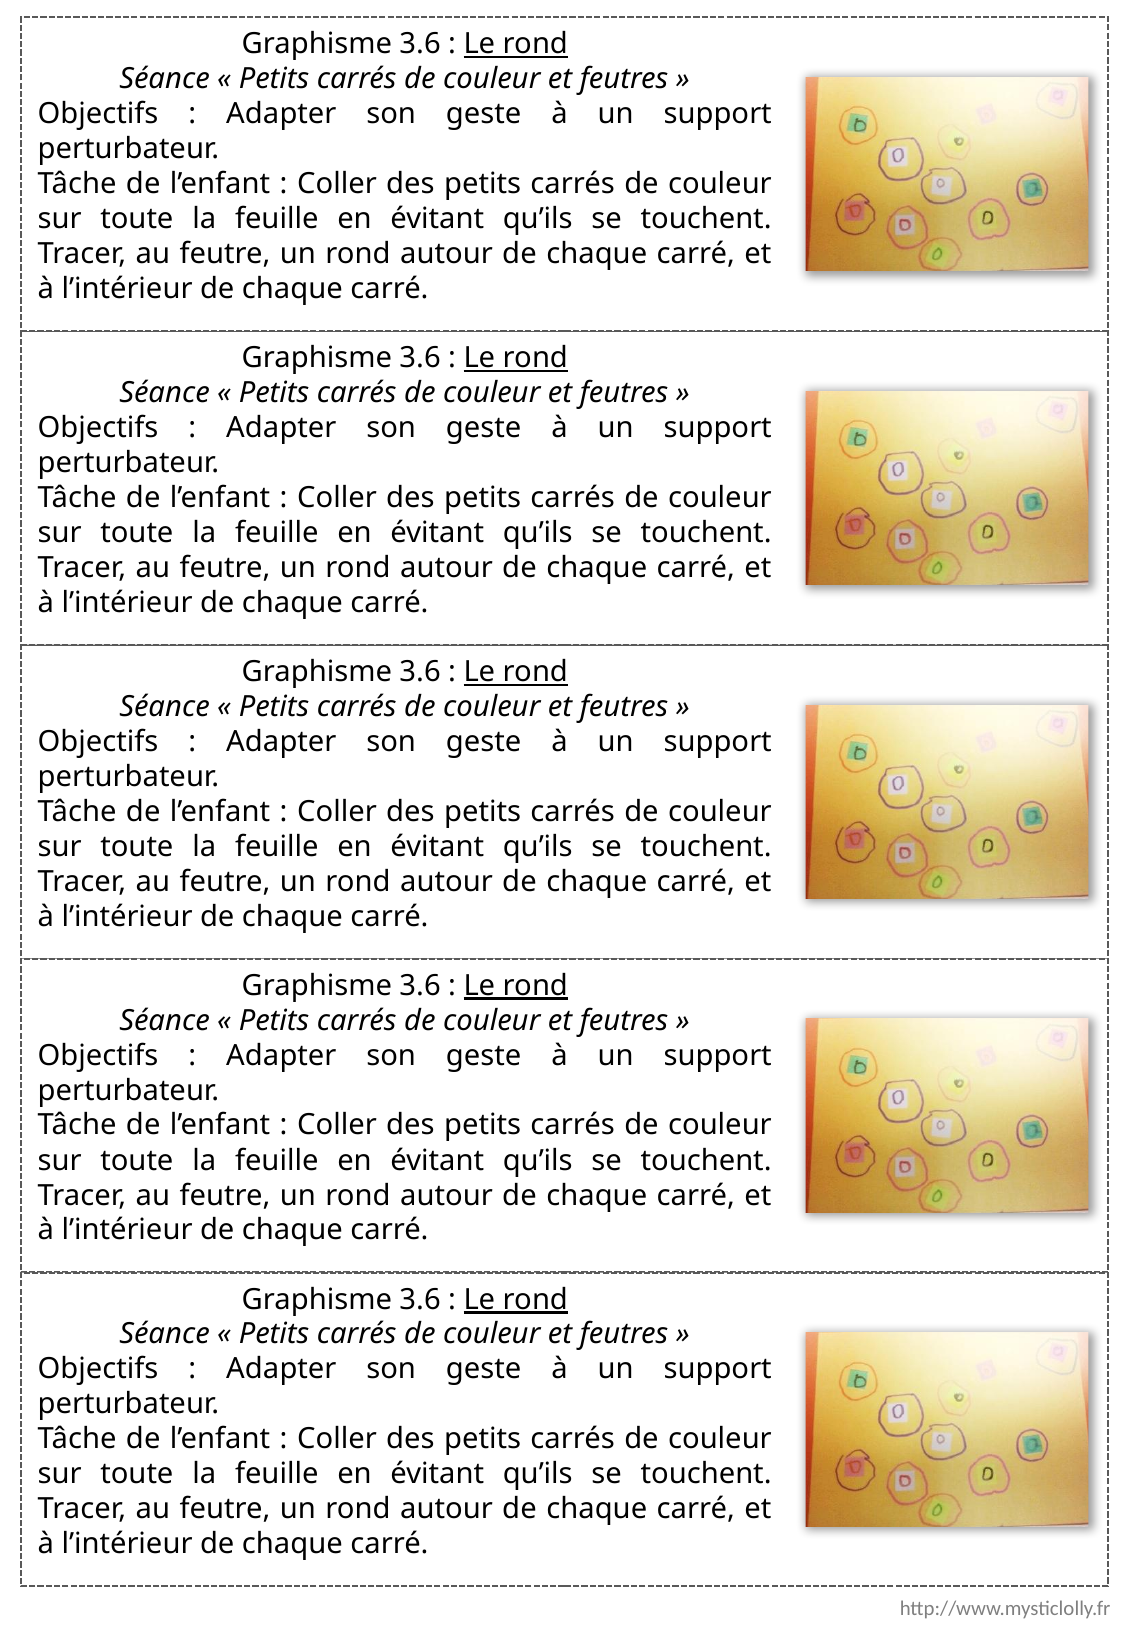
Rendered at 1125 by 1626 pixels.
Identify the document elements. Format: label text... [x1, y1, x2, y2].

picture [805, 1018, 1089, 1213]
picture [805, 391, 1089, 585]
text_box Graphisme 3.6 : Le rond Séance « Petits carrés de couleur et feutres » Objectifs : Adapter son geste à un support perturbateur. Tâche de l’enfant : Coller des petits carrés de couleur sur toute la feuille en évitant qu’ils se touchent. Tracer, au feutre, un rond autour de chaque carré, et à l’intérieur de chaque carré. [22, 331, 787, 626]
picture [805, 77, 1089, 271]
text_box Graphisme 3.6 : Le rond Séance « Petits carrés de couleur et feutres » Objectifs : Adapter son geste à un support perturbateur. Tâche de l’enfant : Coller des petits carrés de couleur sur toute la feuille en évitant qu’ils se touchent. Tracer, au feutre, un rond autour de chaque carré, et à l’intérieur de chaque carré. [22, 1272, 787, 1567]
picture [805, 1332, 1089, 1527]
text_box [20, 645, 1109, 958]
text_box [20, 331, 1109, 646]
picture [805, 704, 1089, 899]
text_box Graphisme 3.6 : Le rond Séance « Petits carrés de couleur et feutres » Objectifs : Adapter son geste à un support perturbateur. Tâche de l’enfant : Coller des petits carrés de couleur sur toute la feuille en évitant qu’ils se touchent. Tracer, au feutre, un rond autour de chaque carré, et à l’intérieur de chaque carré. [22, 645, 787, 940]
text_box Graphisme 3.6 : Le rond Séance « Petits carrés de couleur et feutres » Objectifs : Adapter son geste à un support perturbateur. Tâche de l’enfant : Coller des petits carrés de couleur sur toute la feuille en évitant qu’ils se touchent. Tracer, au feutre, un rond autour de chaque carré, et à l’intérieur de chaque carré. [22, 958, 787, 1254]
text_box Graphisme 3.6 : Le rond Séance « Petits carrés de couleur et feutres » Objectifs : Adapter son geste à un support perturbateur. Tâche de l’enfant : Coller des petits carrés de couleur sur toute la feuille en évitant qu’ils se touchent. Tracer, au feutre, un rond autour de chaque carré, et à l’intérieur de chaque carré. [22, 16, 787, 312]
text_box [20, 1272, 1109, 1587]
text_box [20, 16, 1109, 332]
text_box [20, 958, 1109, 1272]
